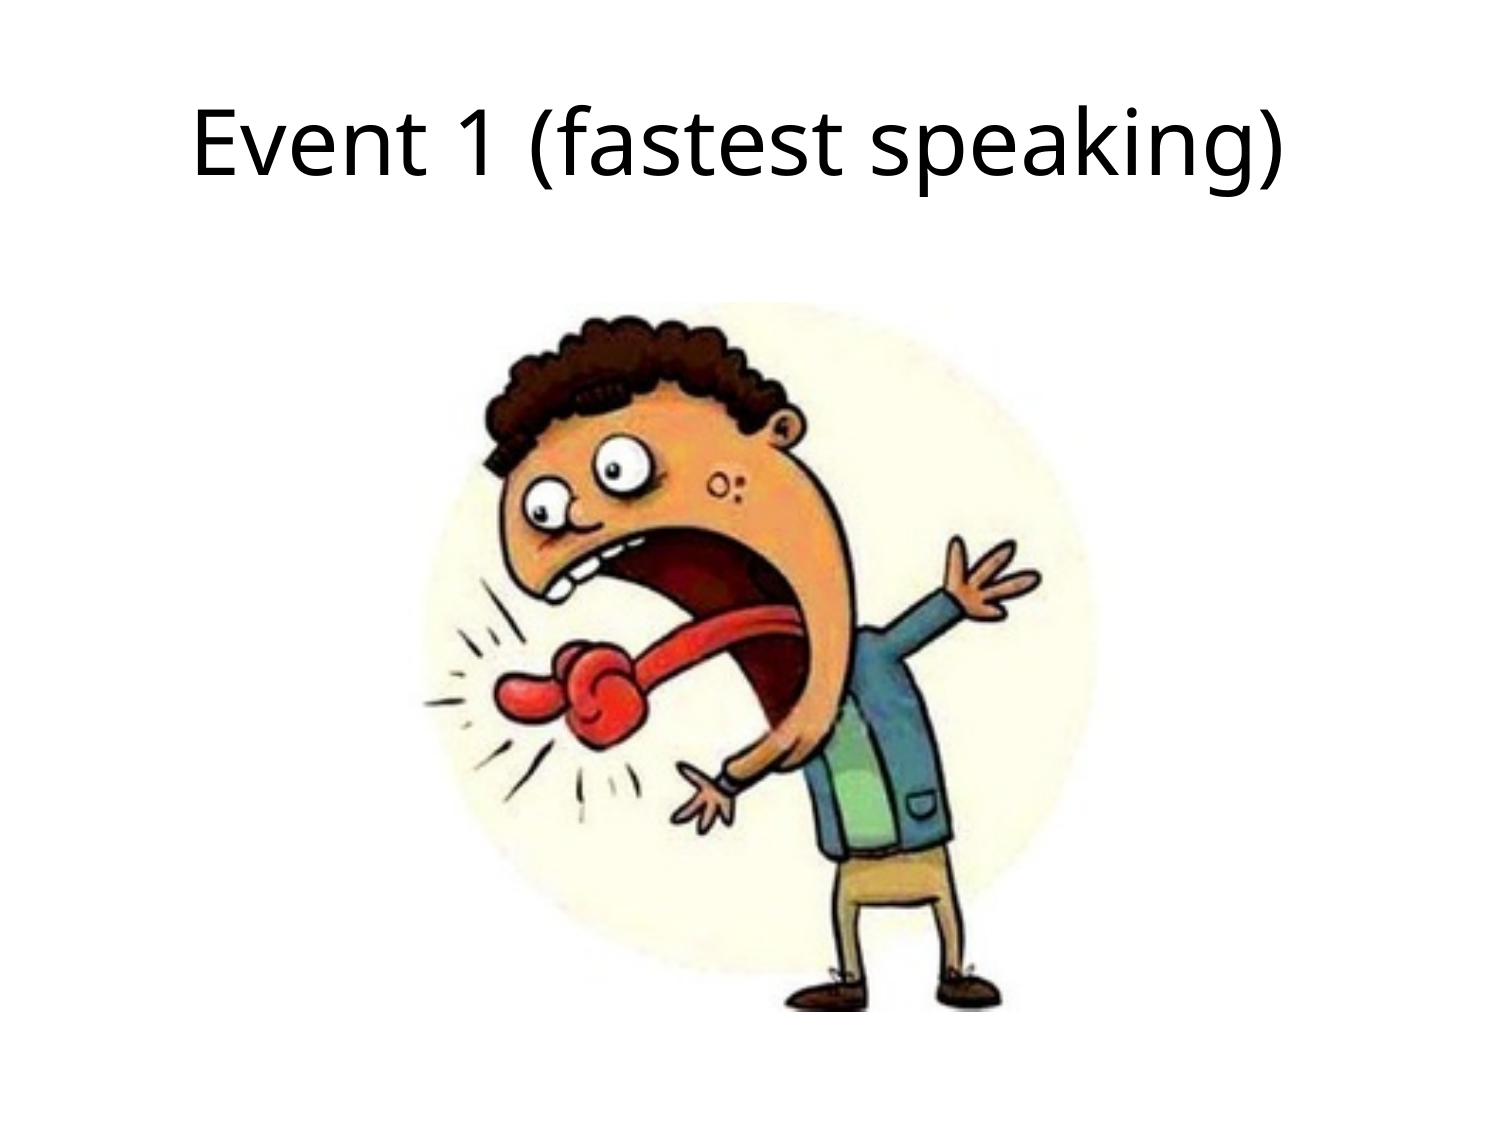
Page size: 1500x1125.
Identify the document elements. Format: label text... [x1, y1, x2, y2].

picture [407, 302, 1117, 1012]
title Event 1 (fastest speaking) [75, 45, 1425, 233]
